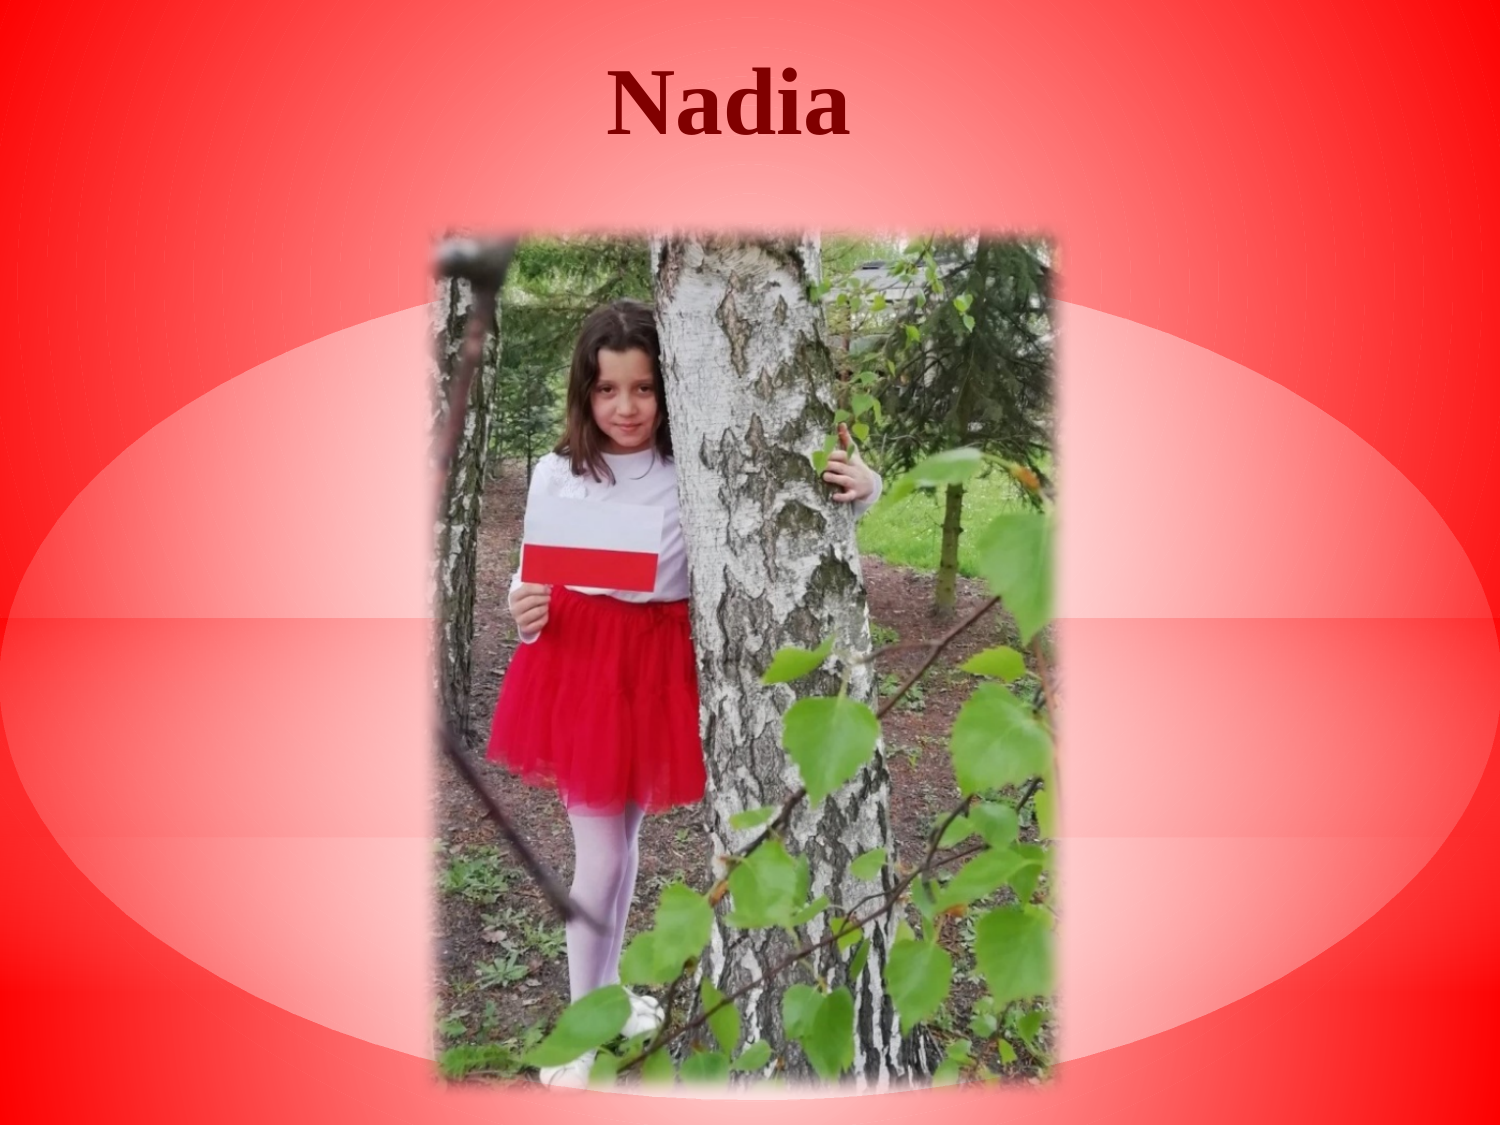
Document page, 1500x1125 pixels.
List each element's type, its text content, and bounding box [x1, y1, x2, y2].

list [418, 219, 1074, 1100]
title Nadia [194, 30, 1264, 219]
